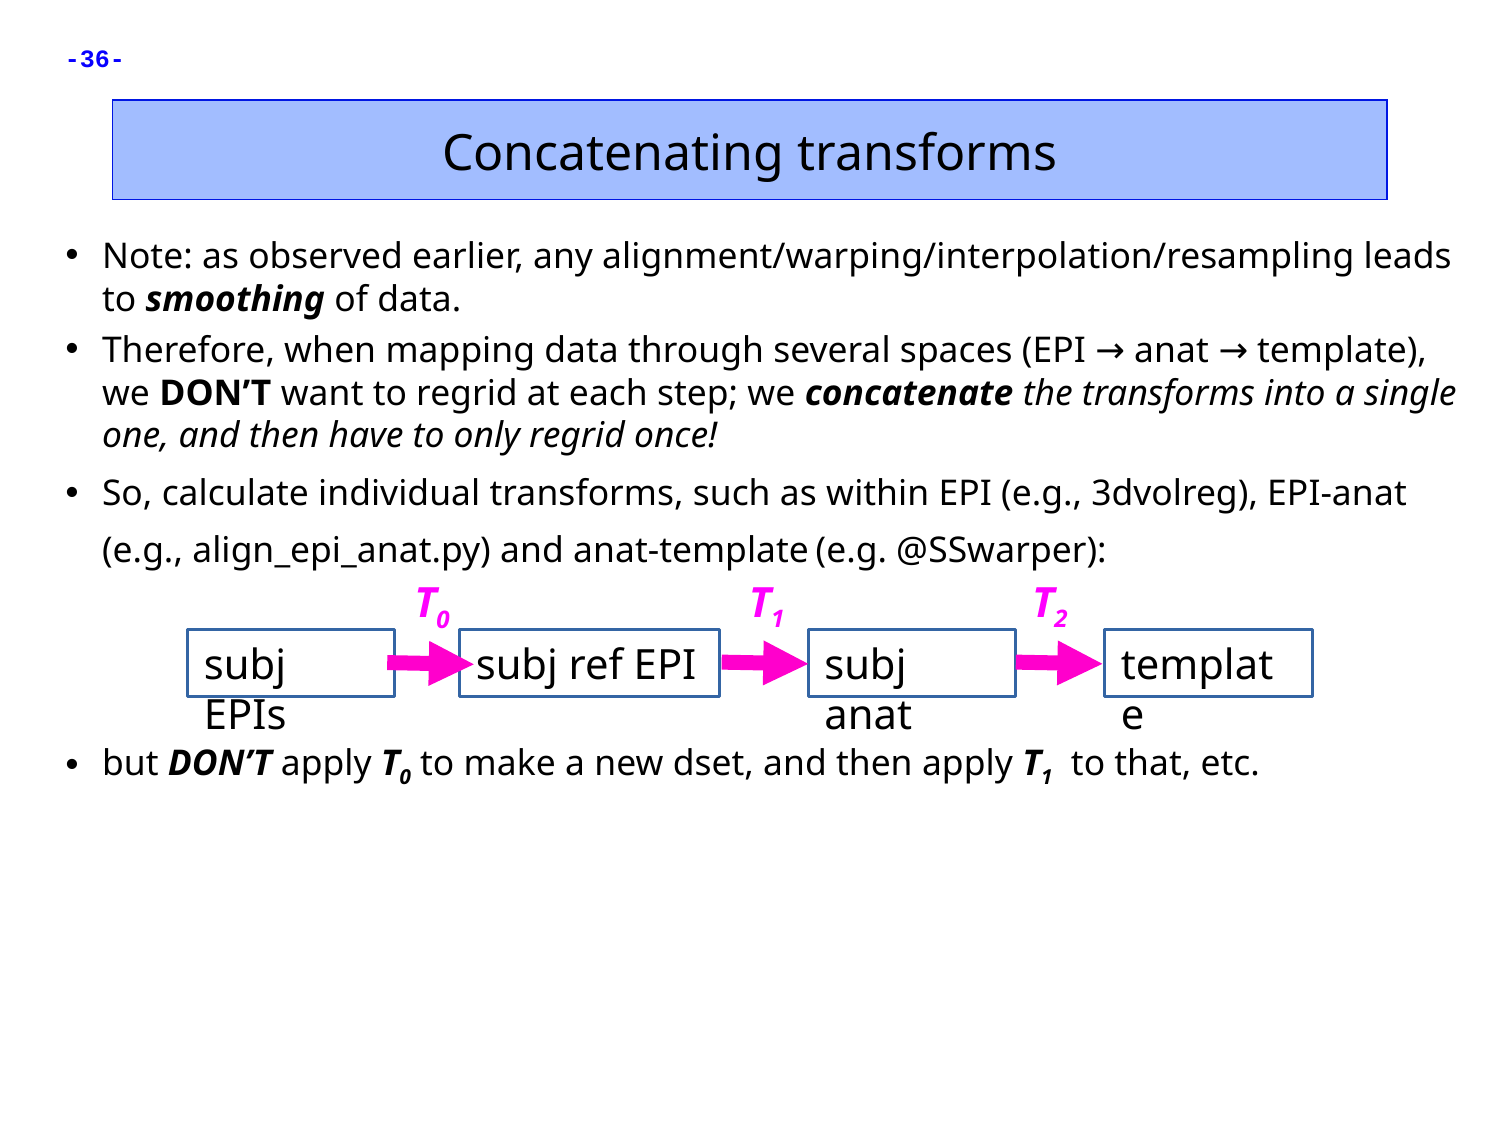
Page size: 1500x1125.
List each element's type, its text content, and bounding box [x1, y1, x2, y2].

text_box Concatenating transforms [112, 99, 1388, 200]
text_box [187, 566, 1313, 698]
text_box Note: as observed earlier, any alignment/warping/interpolation/resampling leads to smoothing of data. Therefore, when mapping data through several spaces (EPI → anat → template), we DON’T want to regrid at each step; we concatenate the transforms into a single one, and then have to only regrid once! So, calculate individual transforms, such as within EPI (e.g., 3dvolreg), EPI-anat (e.g., align_epi_anat.py) and anat-template (e.g. @SSwarper): but DON’T apply T0 to make a new dset, and then apply T1 to that, etc. [49, 226, 1478, 867]
